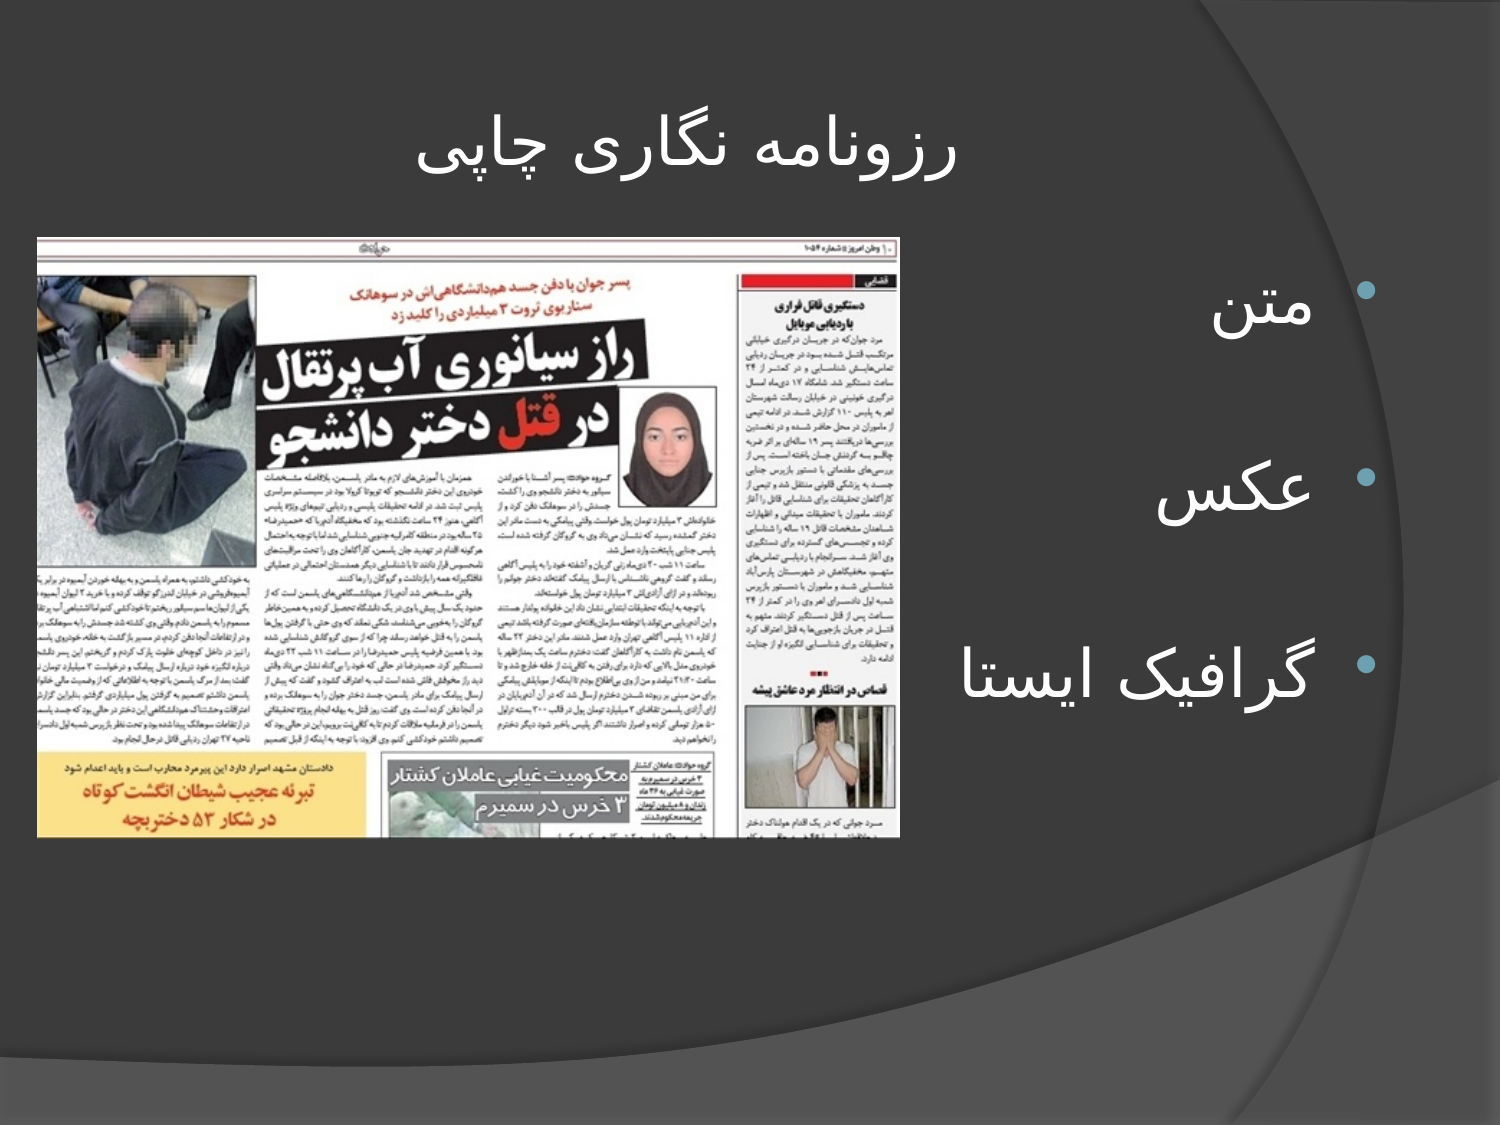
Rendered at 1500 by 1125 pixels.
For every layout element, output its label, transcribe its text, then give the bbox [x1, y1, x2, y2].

title رزونامه نگاری چاپی [75, 45, 1300, 233]
picture [37, 237, 901, 839]
list متن عکس گرافیک ایستا [75, 249, 1400, 1005]
